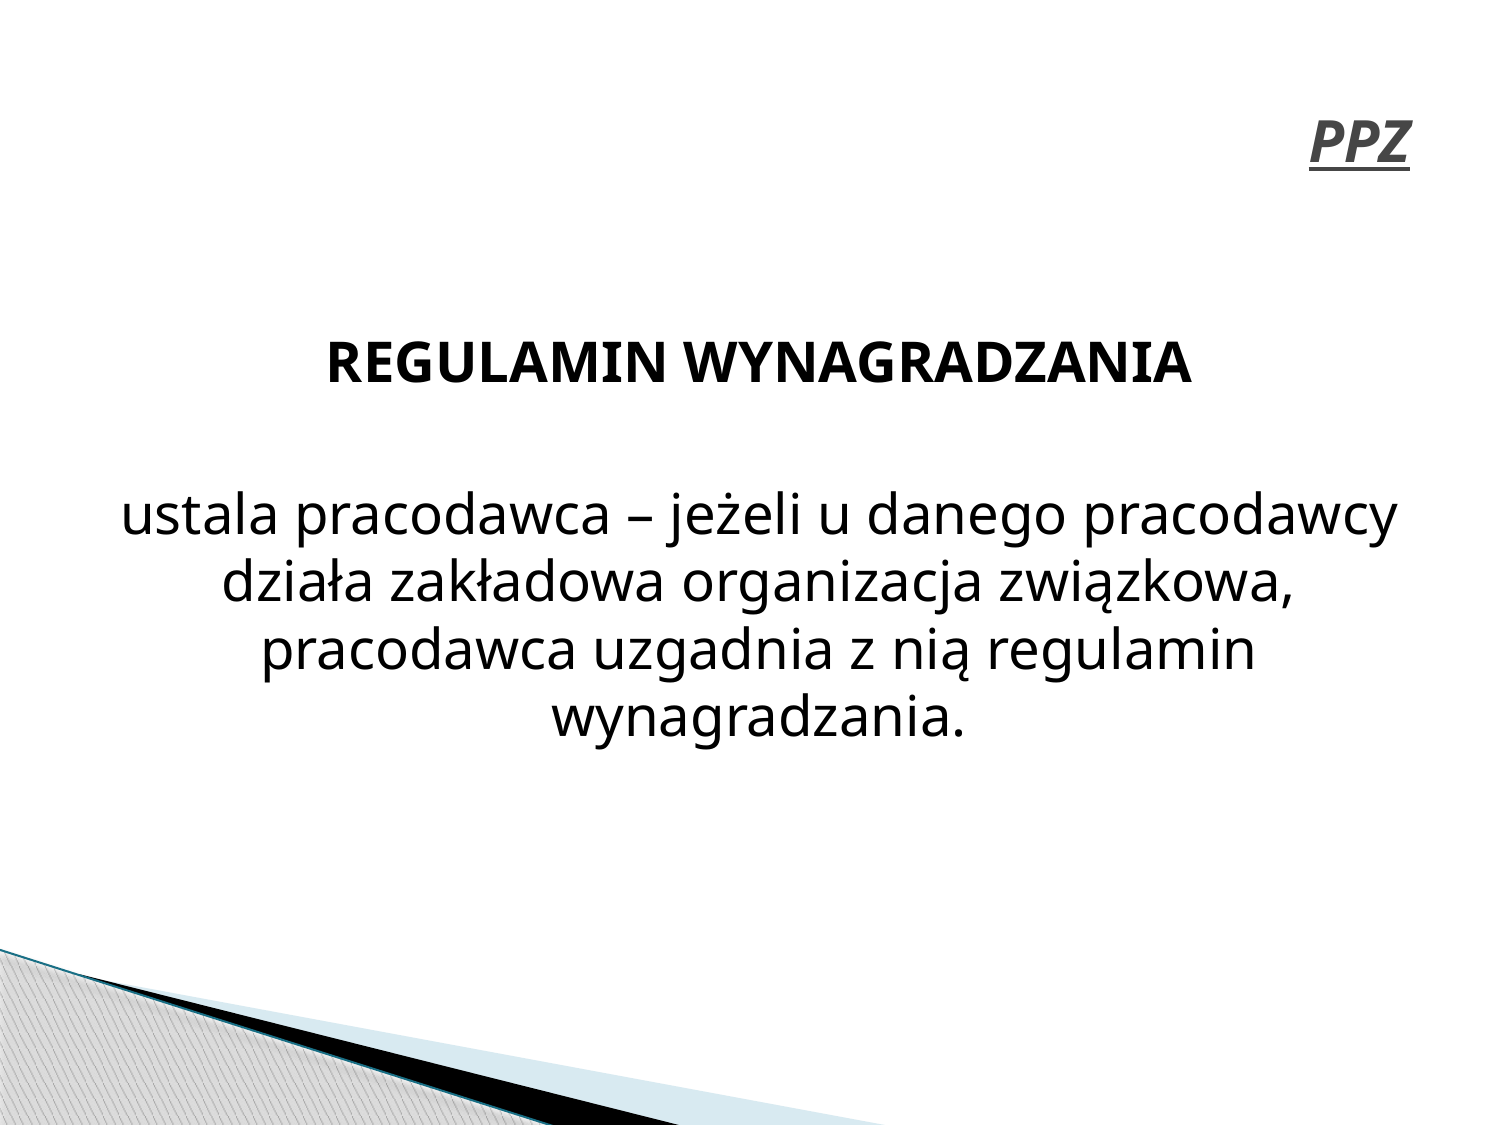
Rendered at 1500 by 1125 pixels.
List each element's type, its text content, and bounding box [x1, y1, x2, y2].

title PPZ [75, 45, 1425, 233]
list REGULAMIN WYNAGRADZANIA ustala pracodawca – jeżeli u danego pracodawcy działa zakładowa organizacja związkowa, pracodawca uzgadnia z nią regulamin wynagradzania. [75, 243, 1425, 986]
